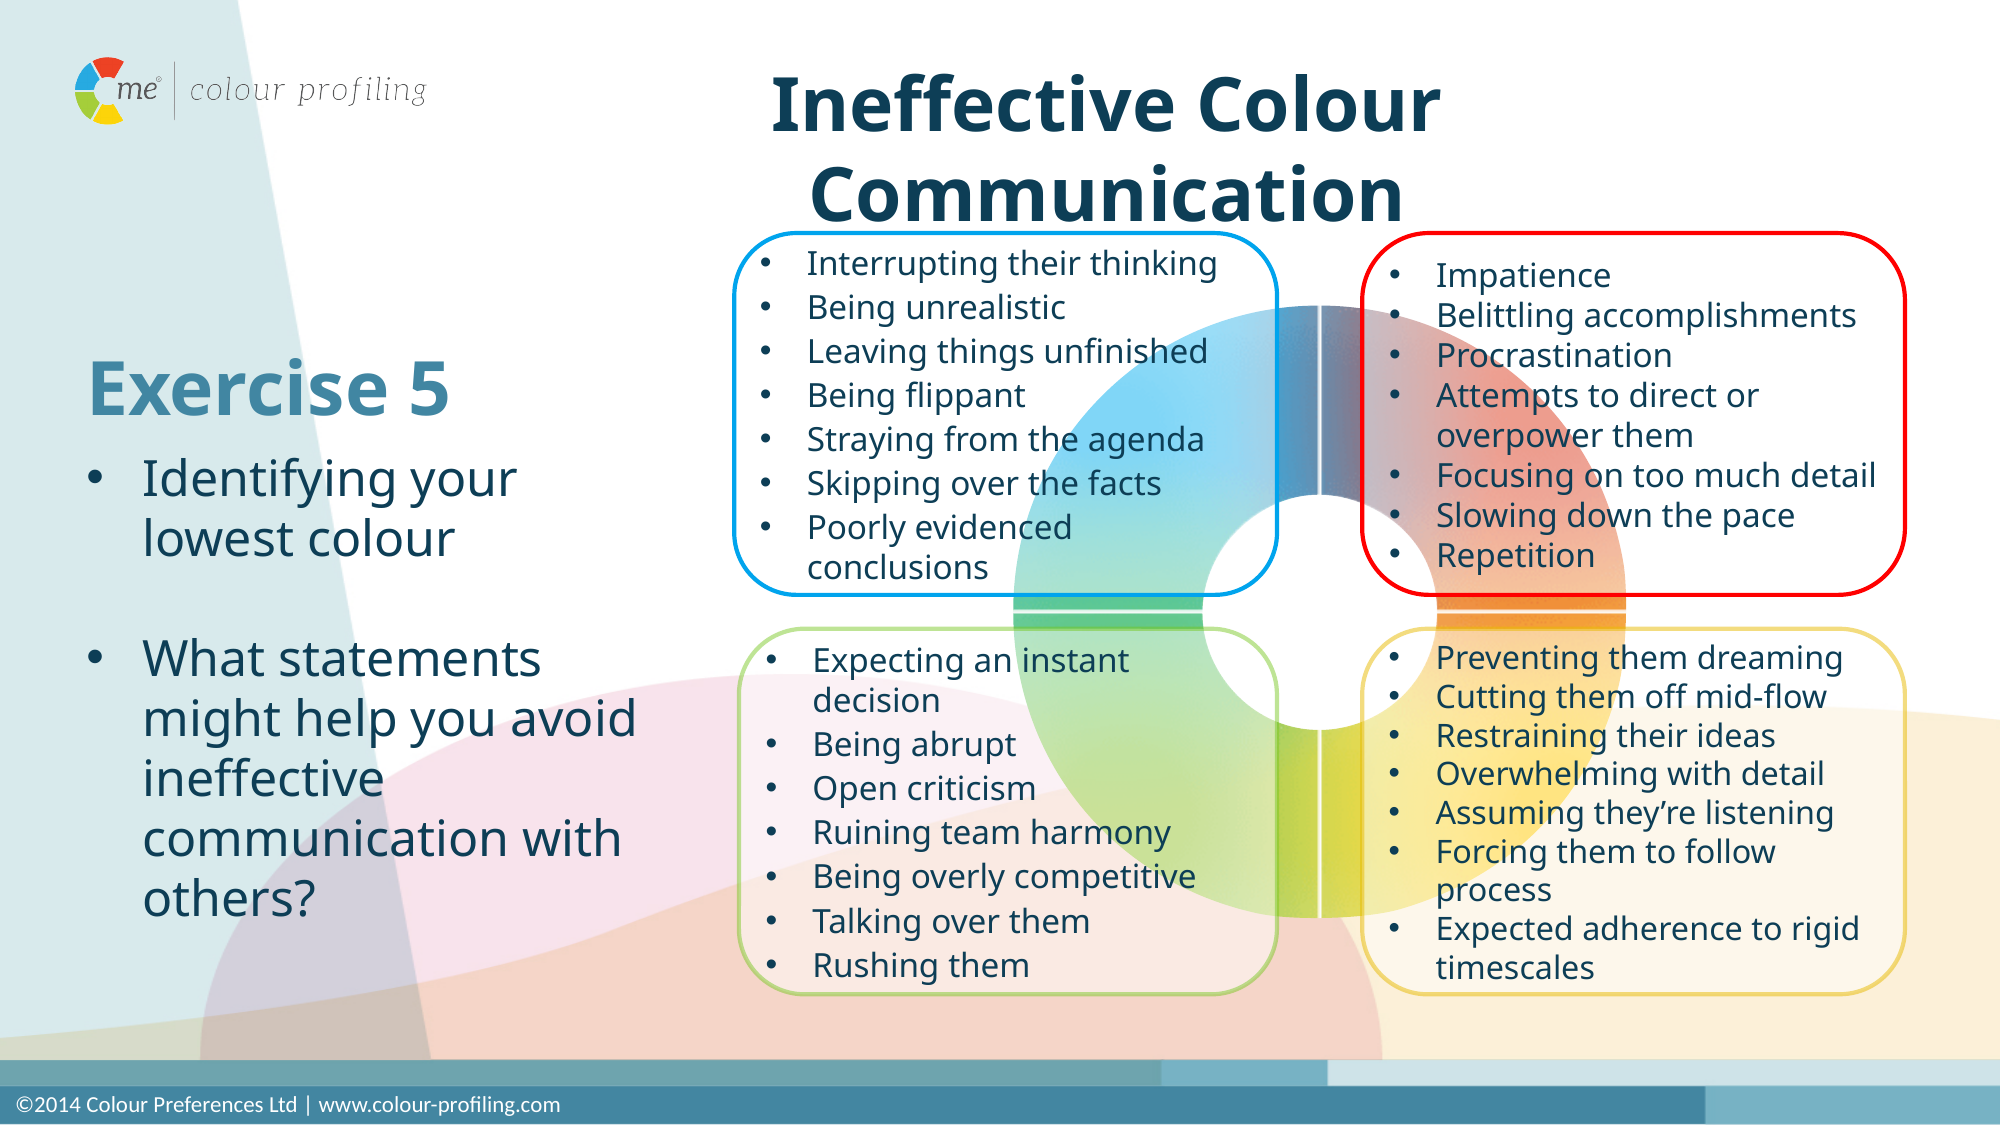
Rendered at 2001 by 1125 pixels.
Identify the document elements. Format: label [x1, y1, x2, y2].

text_box [734, 233, 1905, 995]
picture [0, 0, 2000, 1125]
